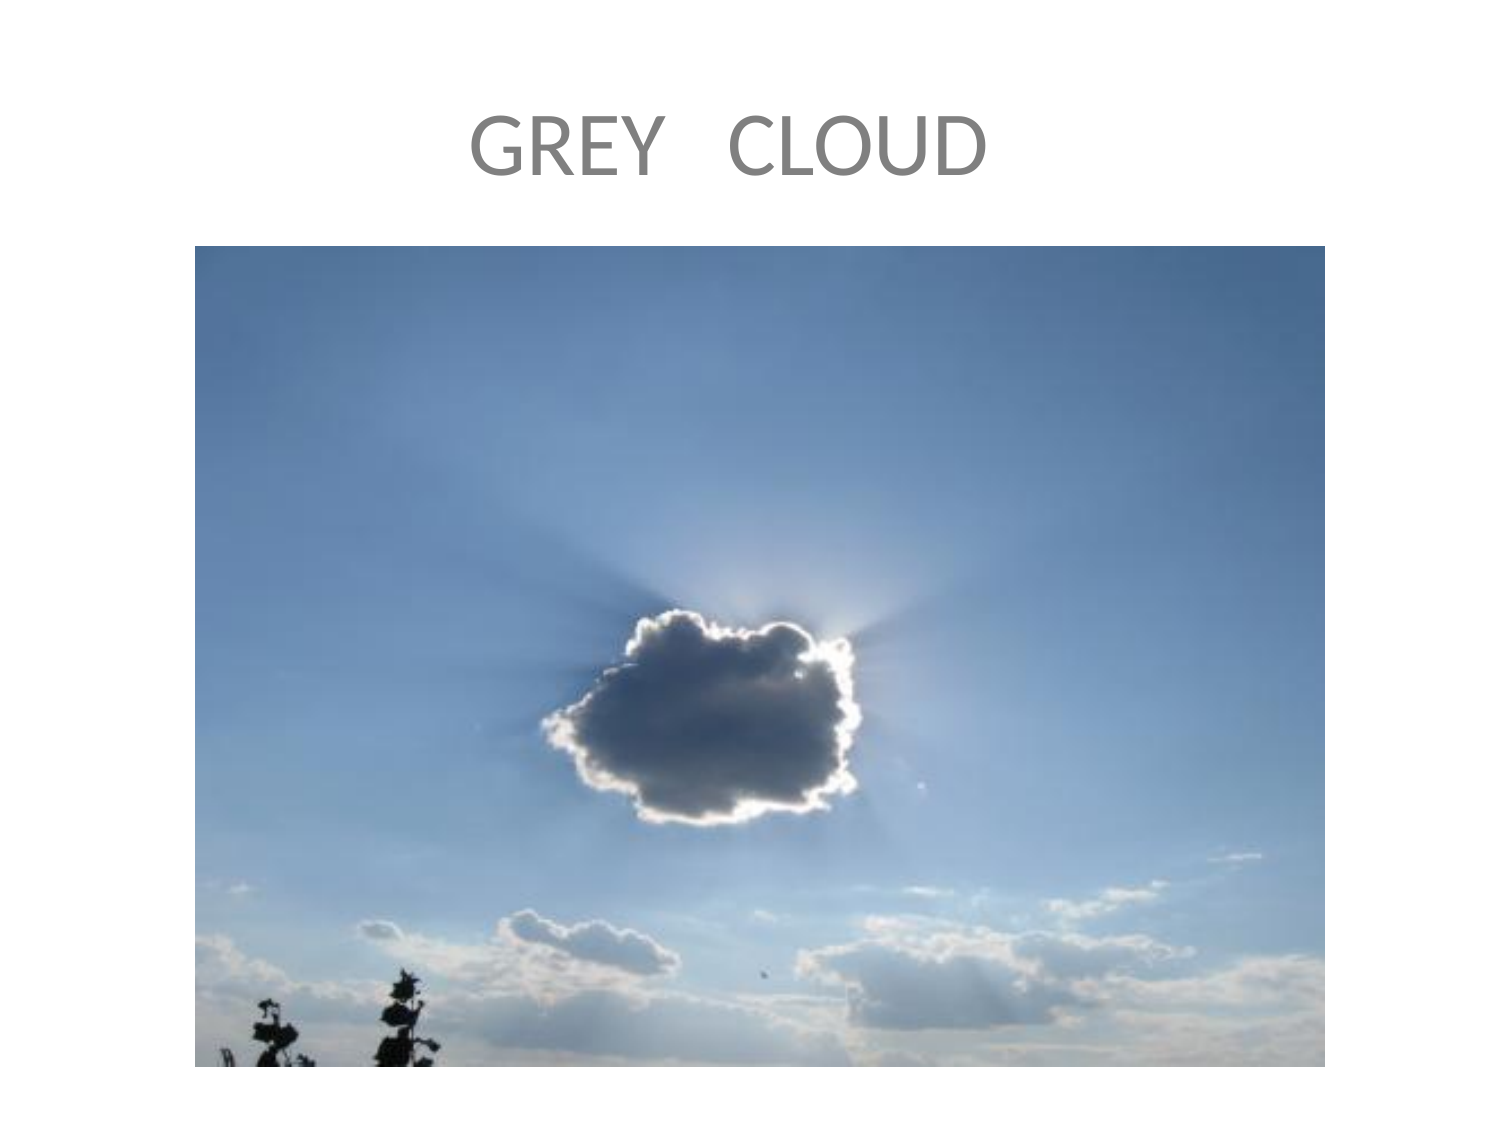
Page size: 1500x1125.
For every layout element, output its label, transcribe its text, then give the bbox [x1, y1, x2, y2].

title GREY CLOUD [75, 45, 1425, 233]
picture [194, 245, 1325, 1067]
